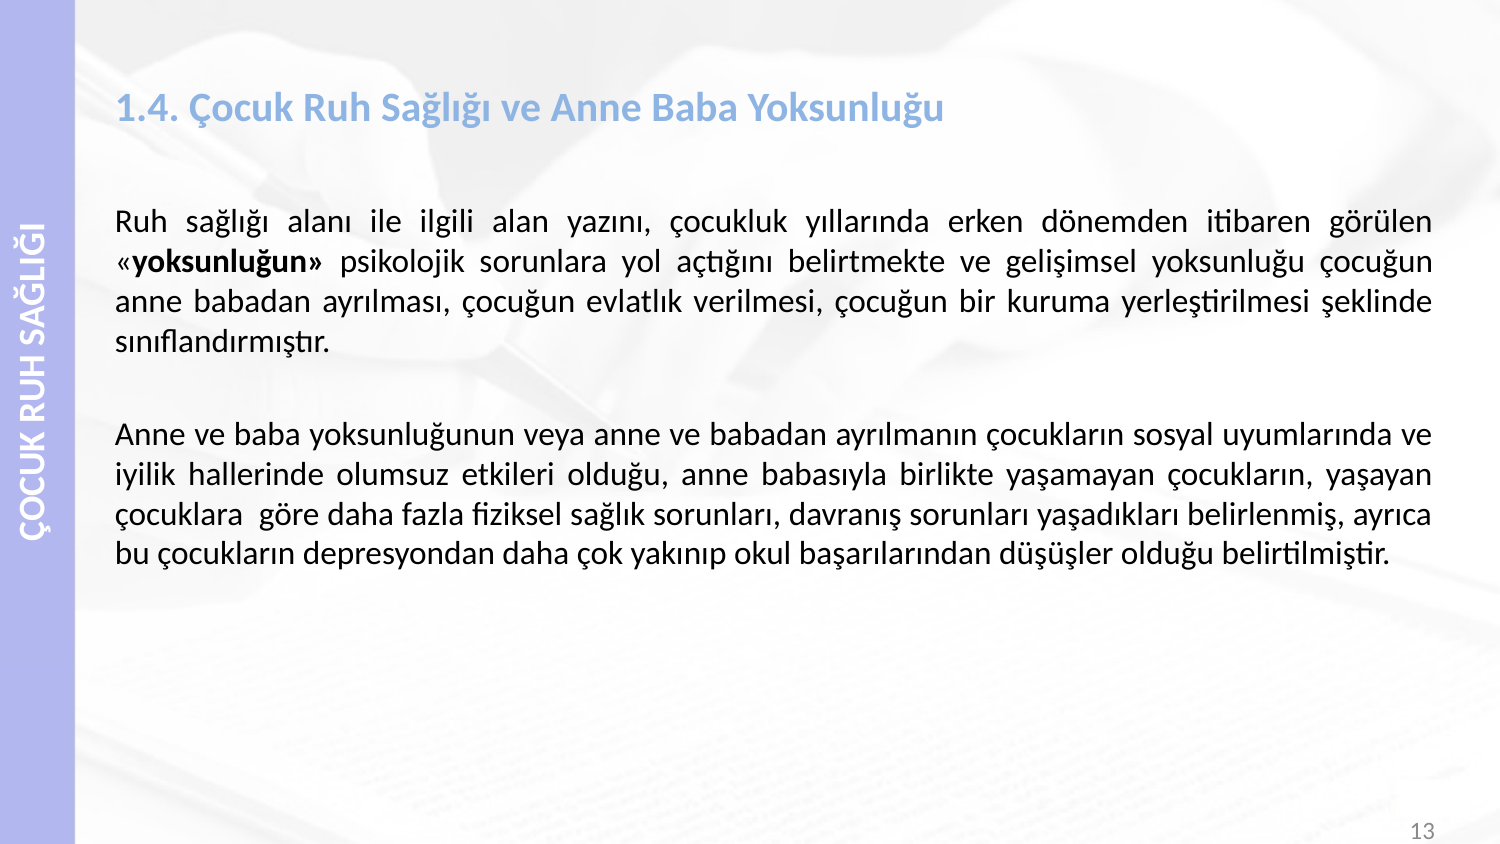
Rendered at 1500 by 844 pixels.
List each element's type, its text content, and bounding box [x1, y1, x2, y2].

list Ruh sağlığı alanı ile ilgili alan yazını, çocukluk yıllarında erken dönemden itibaren görülen «yoksunluğun» psikolojik sorunlara yol açtığını belirtmekte ve gelişimsel yoksunluğu çocuğun anne babadan ayrılması, çocuğun evlatlık verilmesi, çocuğun bir kuruma yerleştirilmesi şeklinde sınıflandırmıştır. Anne ve baba yoksunluğunun veya anne ve babadan ayrılmanın çocukların sosyal uyumlarında ve iyilik hallerinde olumsuz etkileri olduğu, anne babasıyla birlikte yaşamayan çocukların, yaşayan çocuklara göre daha fazla fiziksel sağlık sorunları, davranış sorunları yaşadıkları belirlenmiş, ayrıca bu çocukların depresyondan daha çok yakınıp okul başarılarından düşüşler olduğu belirtilmiştir. [99, 191, 1450, 785]
title 1.4. Çocuk Ruh Sağlığı ve Anne Baba Yoksunluğu [99, 58, 1450, 151]
picture [0, 0, 1500, 844]
